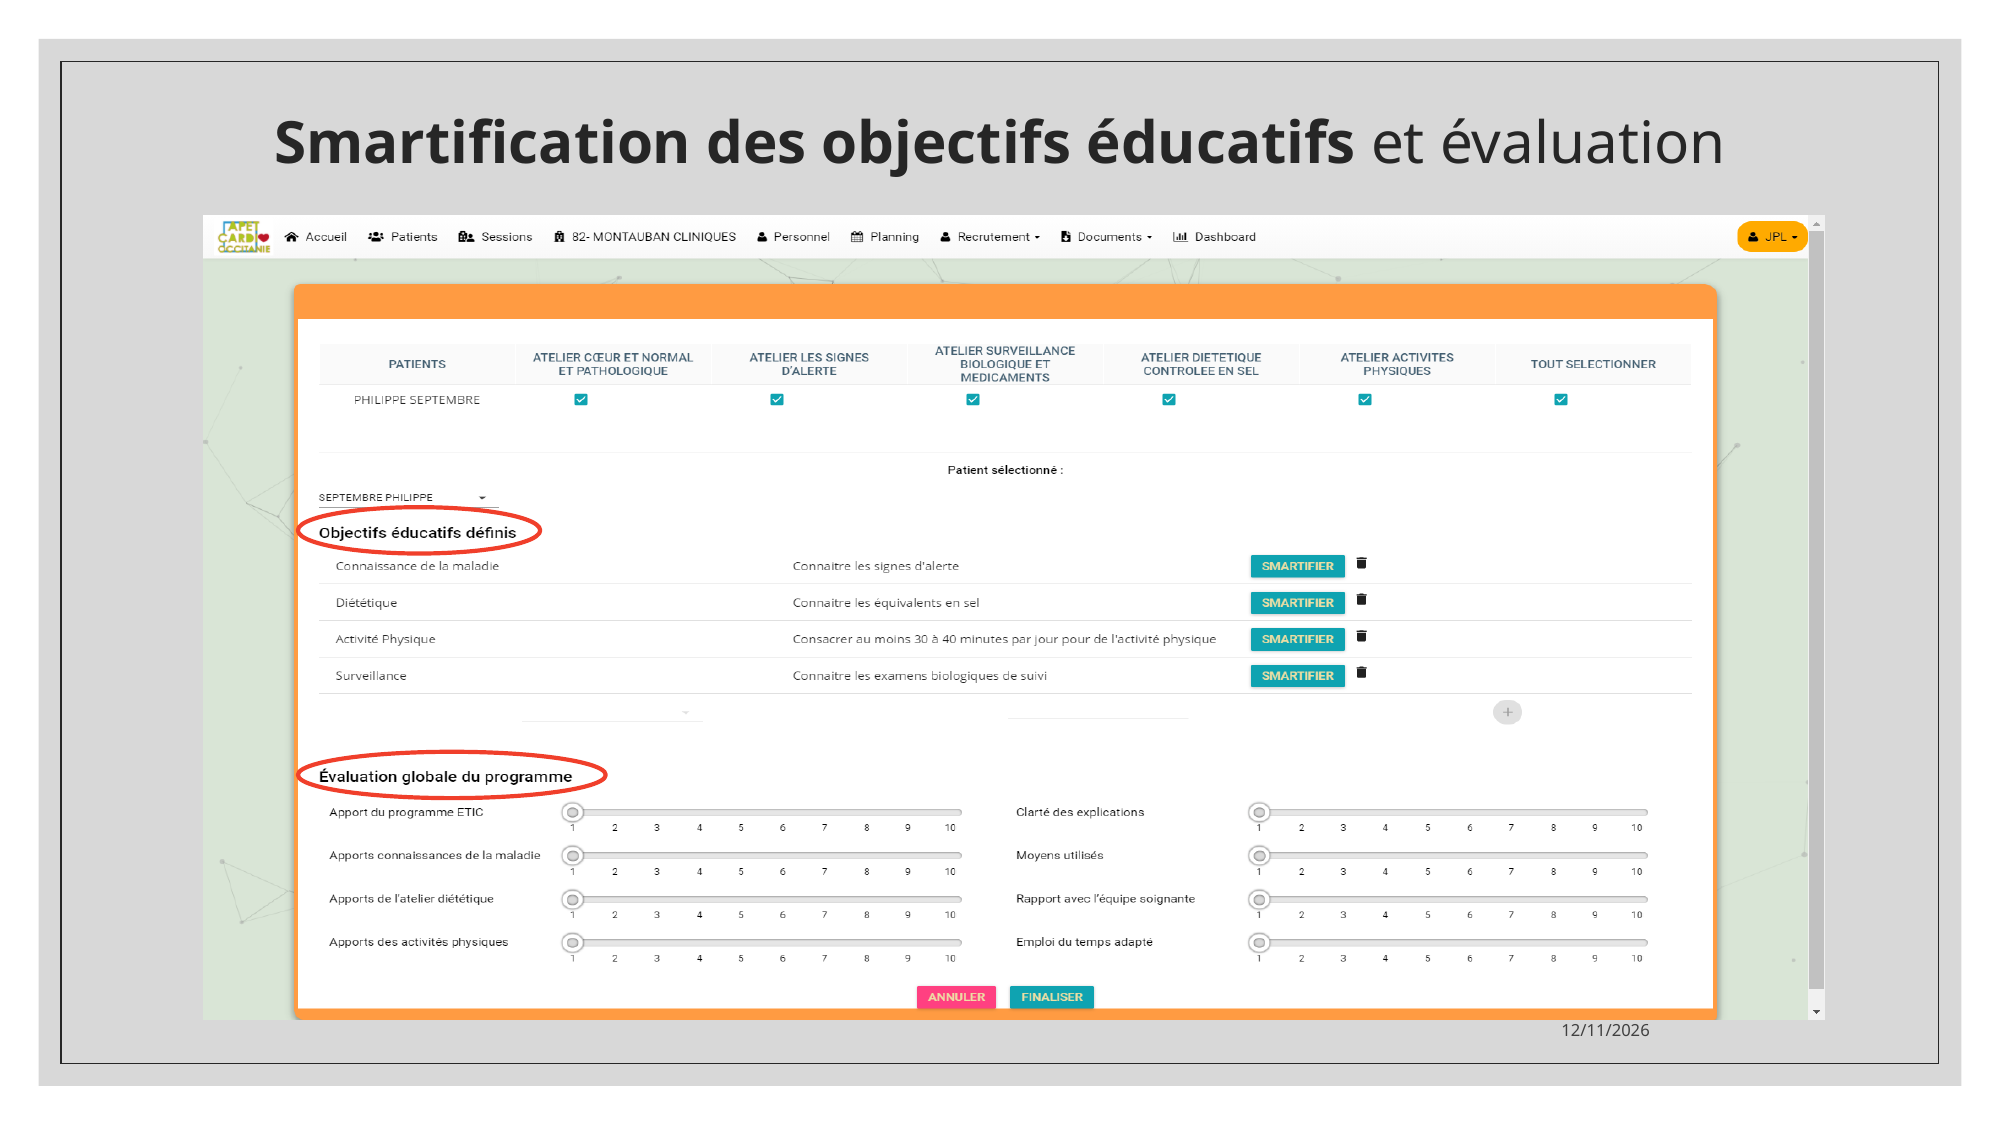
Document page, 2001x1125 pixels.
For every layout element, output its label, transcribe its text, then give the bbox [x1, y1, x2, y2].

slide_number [1190, 1029, 1665, 1050]
text_box Smartification des objectifs éducatifs et évaluation [174, 105, 1825, 193]
picture [203, 215, 1825, 1020]
